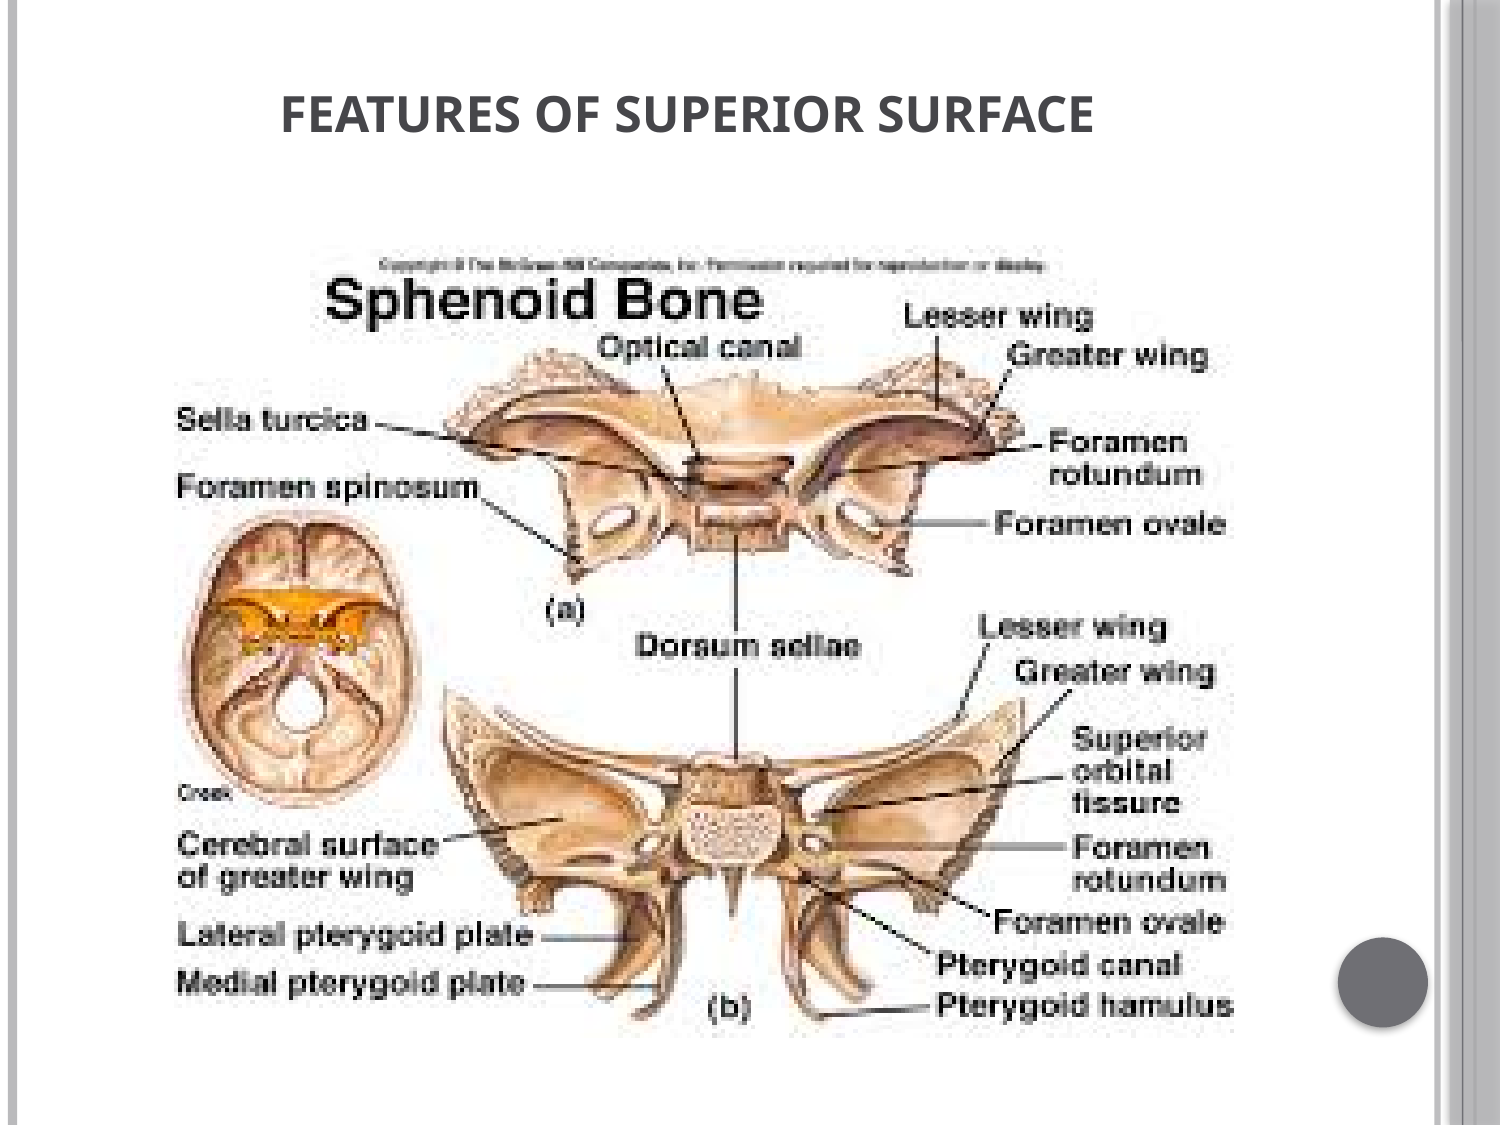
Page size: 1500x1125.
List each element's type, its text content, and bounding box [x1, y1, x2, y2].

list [174, 211, 1257, 1039]
title FEATURES OF SUPERIOR SURFACE [75, 45, 1300, 150]
